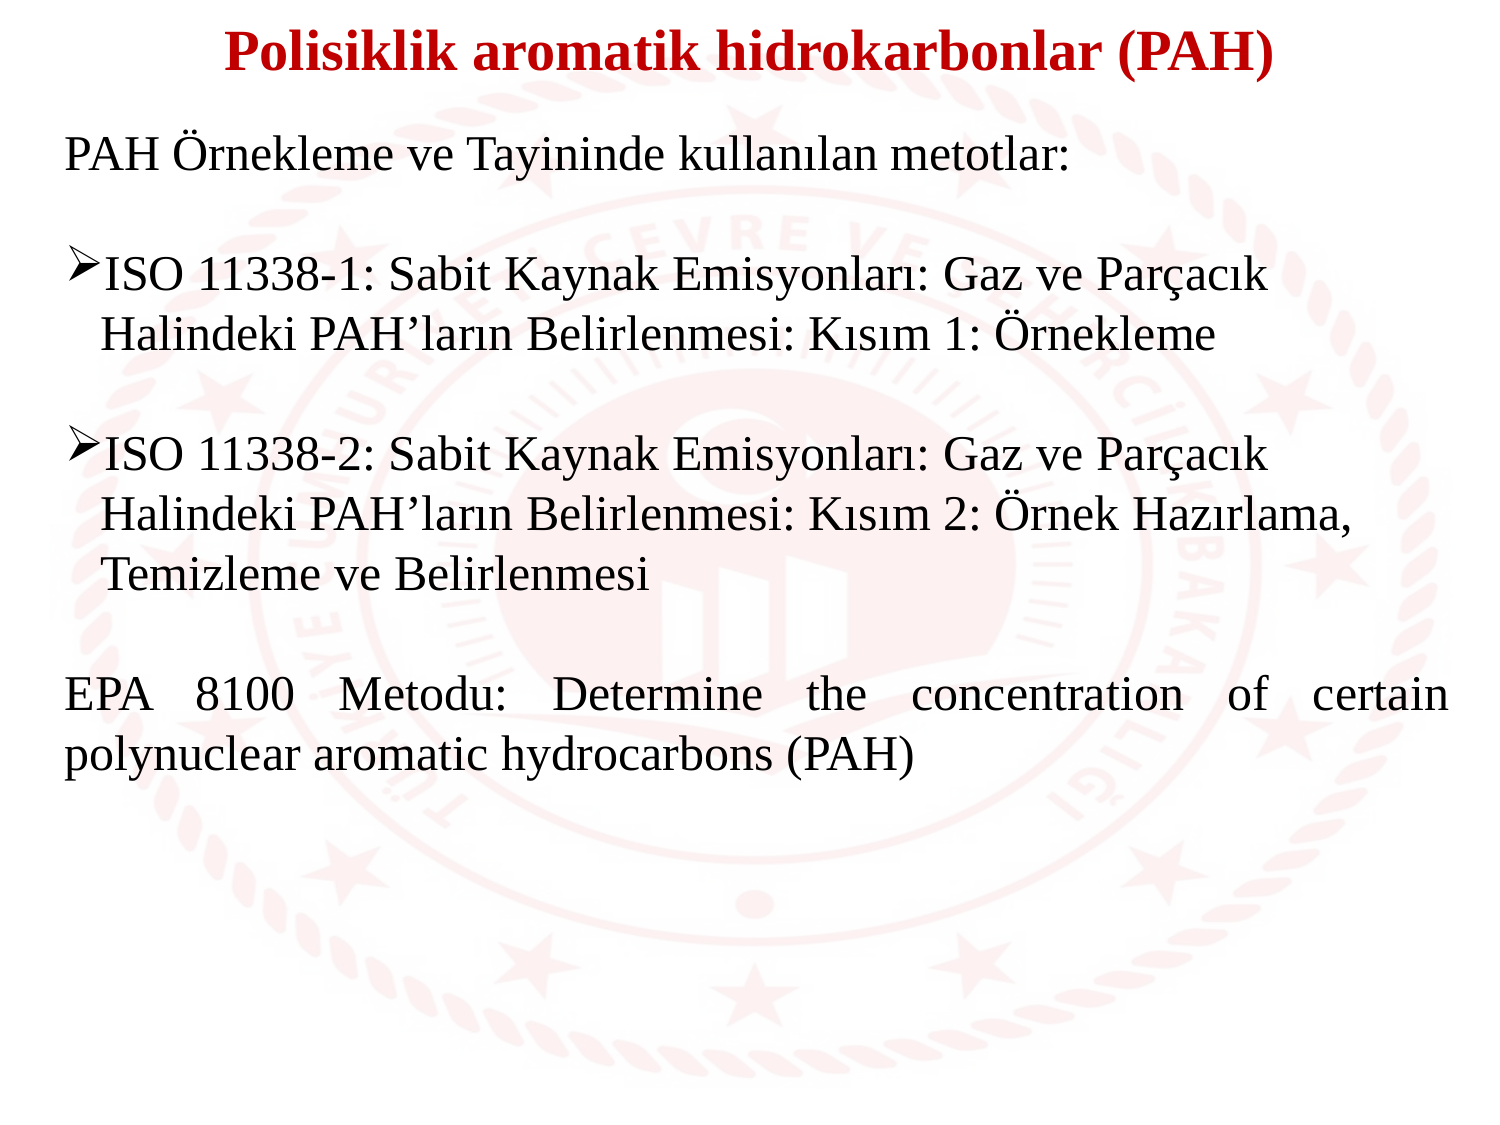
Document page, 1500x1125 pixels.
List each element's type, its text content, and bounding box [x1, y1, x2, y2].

text_box PAH Örnekleme ve Tayininde kullanılan metotlar: ISO 11338-1: Sabit Kaynak Emisyonları: Gaz ve Parçacık Halindeki PAH’ların Belirlenmesi: Kısım 1: Örnekleme ISO 11338-2: Sabit Kaynak Emisyonları: Gaz ve Parçacık Halindeki PAH’ların Belirlenmesi: Kısım 2: Örnek Hazırlama, Temizleme ve Belirlenmesi EPA 8100 Metodu: Determine the concentration of certain polynuclear aromatic hydrocarbons (PAH) [49, 112, 1465, 788]
text_box Polisiklik aromatik hidrokarbonlar (PAH) [0, 0, 1500, 94]
